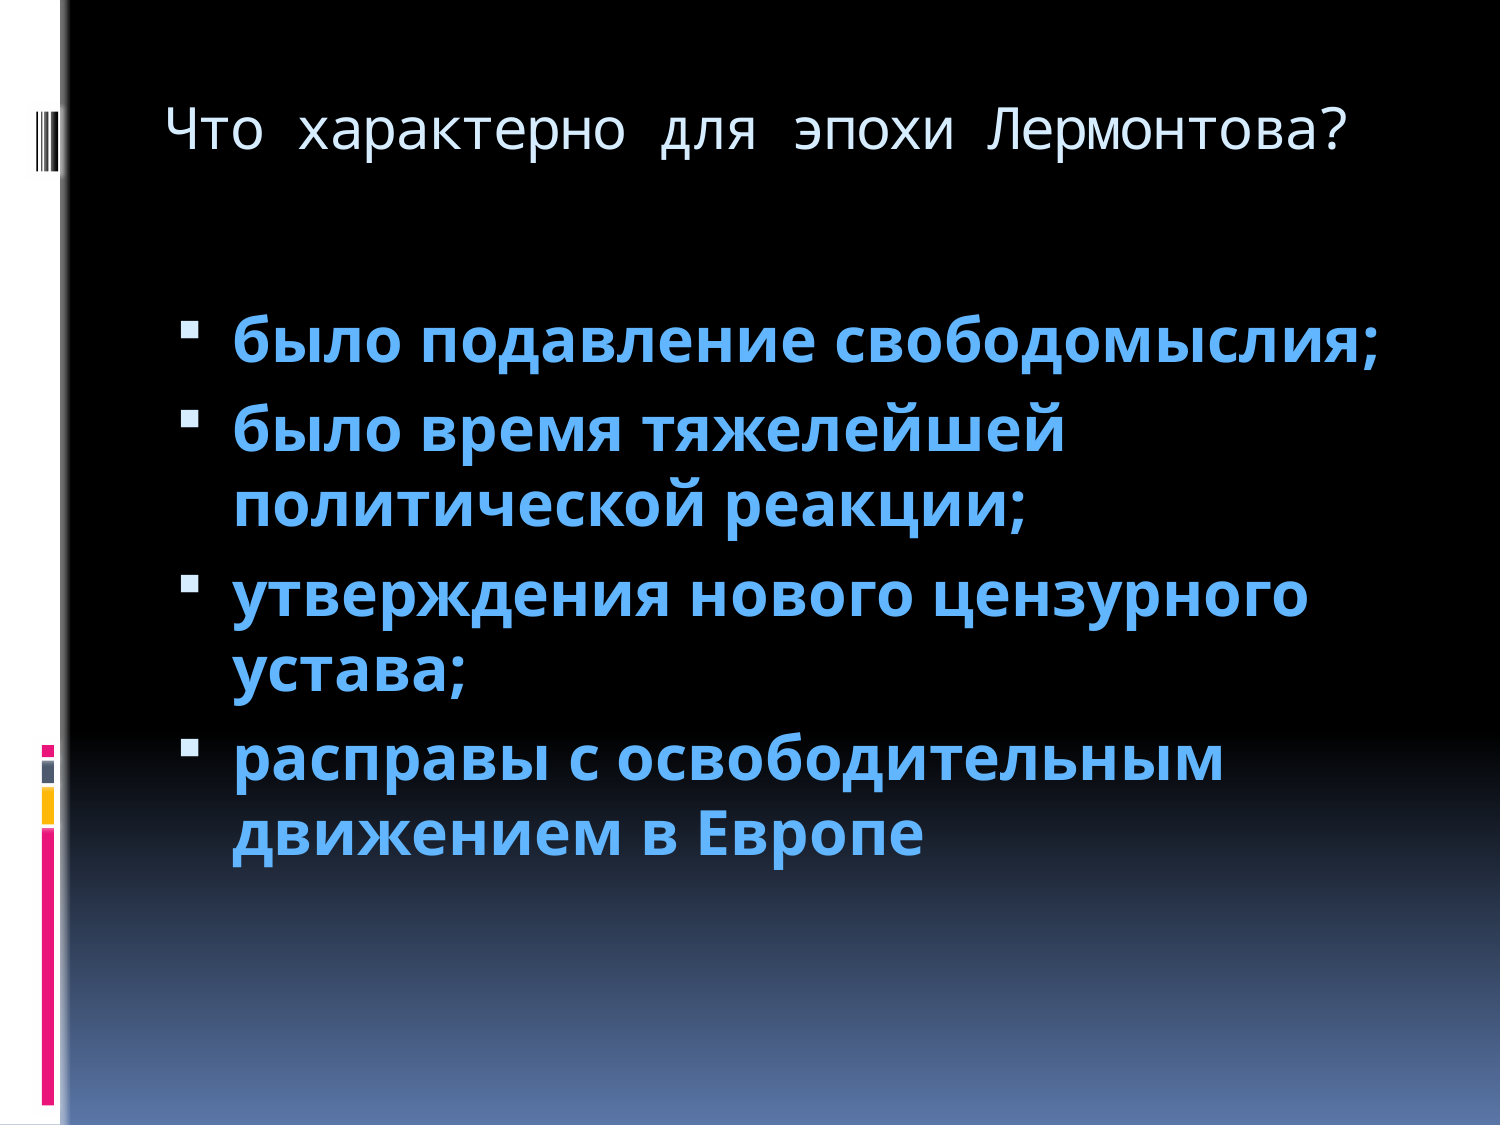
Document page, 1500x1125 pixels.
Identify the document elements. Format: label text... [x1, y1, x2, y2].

title Что характерно для эпохи Лермонтова? [150, 83, 1425, 234]
list было подавление свободомыслия; было время тяжелейшей политической реакции; утверждения нового цензурного устава; расправы с освободительным движением в Европе [150, 292, 1425, 1043]
